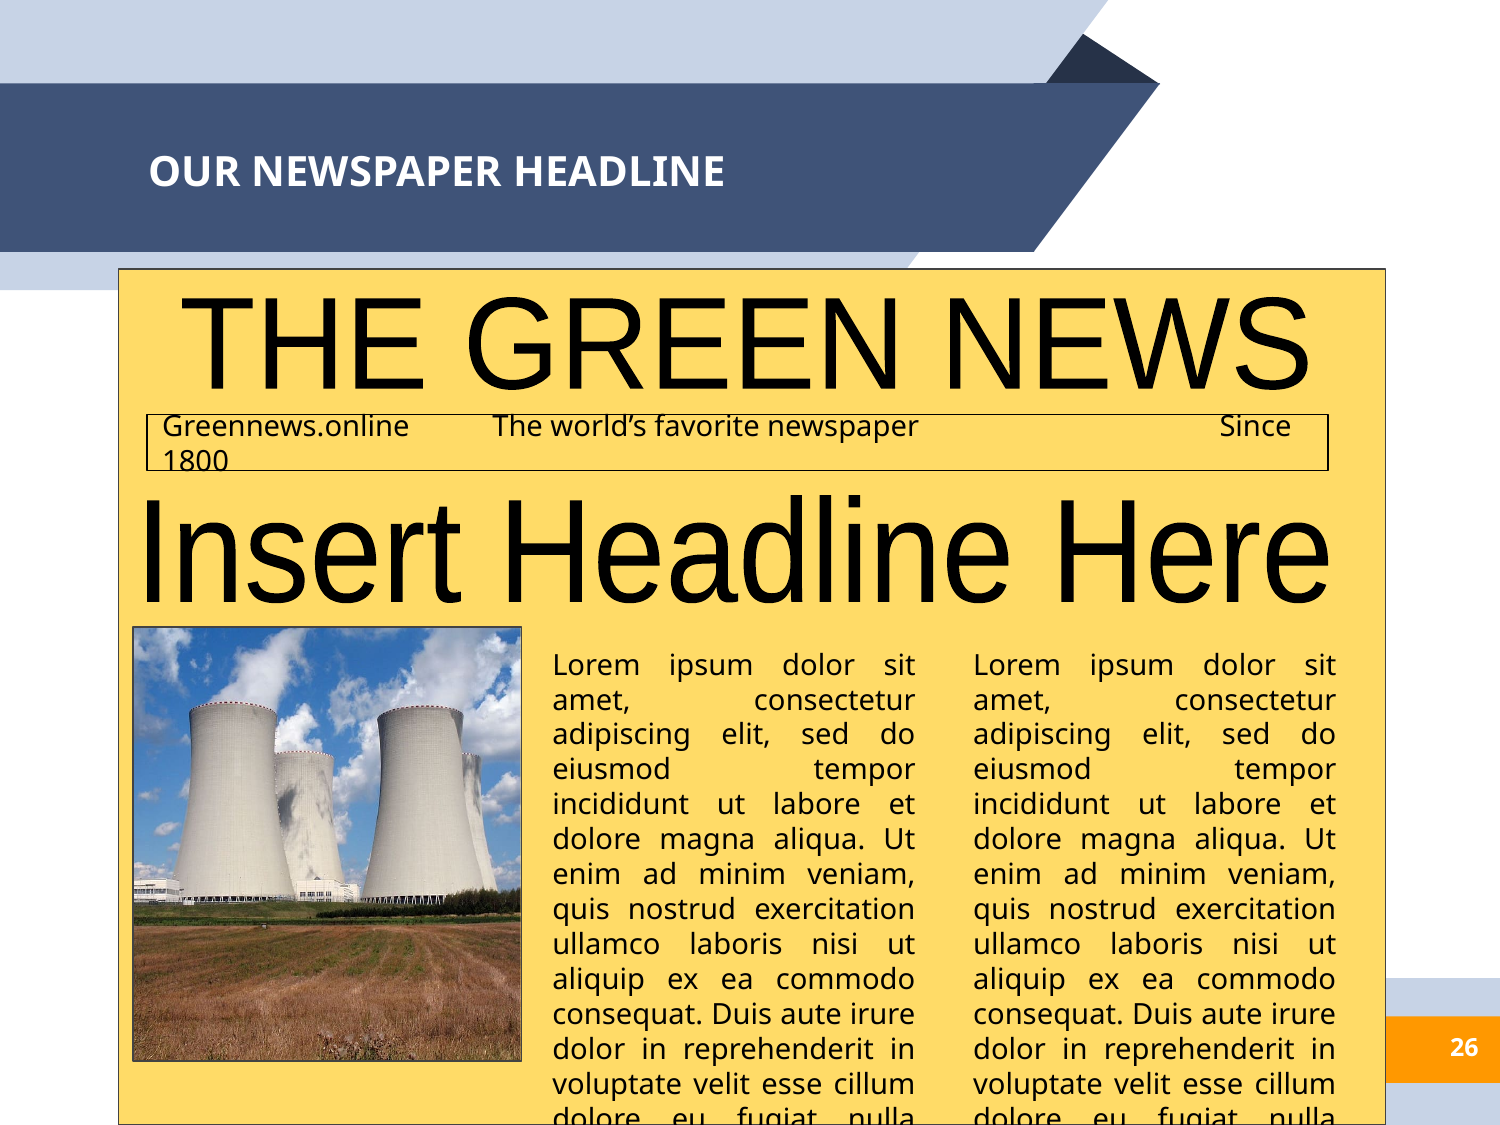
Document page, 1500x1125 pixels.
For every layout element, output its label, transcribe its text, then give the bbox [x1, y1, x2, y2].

title OUR NEWSPAPER HEADLINE [133, 85, 1035, 254]
picture [133, 627, 521, 1061]
text_box [118, 269, 1386, 1125]
text_box Lorem ipsum dolor sit amet, consectetur adipiscing elit, sed do eiusmod tempor incididunt ut labore et dolore magna aliqua. Ut enim ad minim veniam, quis nostrud exercitation ullamco laboris nisi ut aliquip ex ea commodo consequat. Duis aute irure dolor in reprehenderit in voluptate velit esse cillum dolore eu fugiat nulla pariatur. Excepteur sint occaecat cupidatat non proident, sunt in culpa qui officia deserunt mollit anim id est [954, 627, 1355, 1061]
text_box Lorem ipsum dolor sit amet, consectetur adipiscing elit, sed do eiusmod tempor incididunt ut labore et dolore magna aliqua. Ut enim ad minim veniam, quis nostrud exercitation ullamco laboris nisi ut aliquip ex ea commodo consequat. Duis aute irure dolor in reprehenderit in voluptate velit esse cillum dolore eu fugiat nulla pariatur. Excepteur sint occaecat cupidatat non proident, sunt in culpa qui officia deserunt mollit anim id est [534, 627, 934, 1061]
slide_number ‹#› [1249, 1014, 1494, 1084]
text_box Greennews.online The world’s favorite newspaper Since 1800 [147, 414, 1329, 471]
